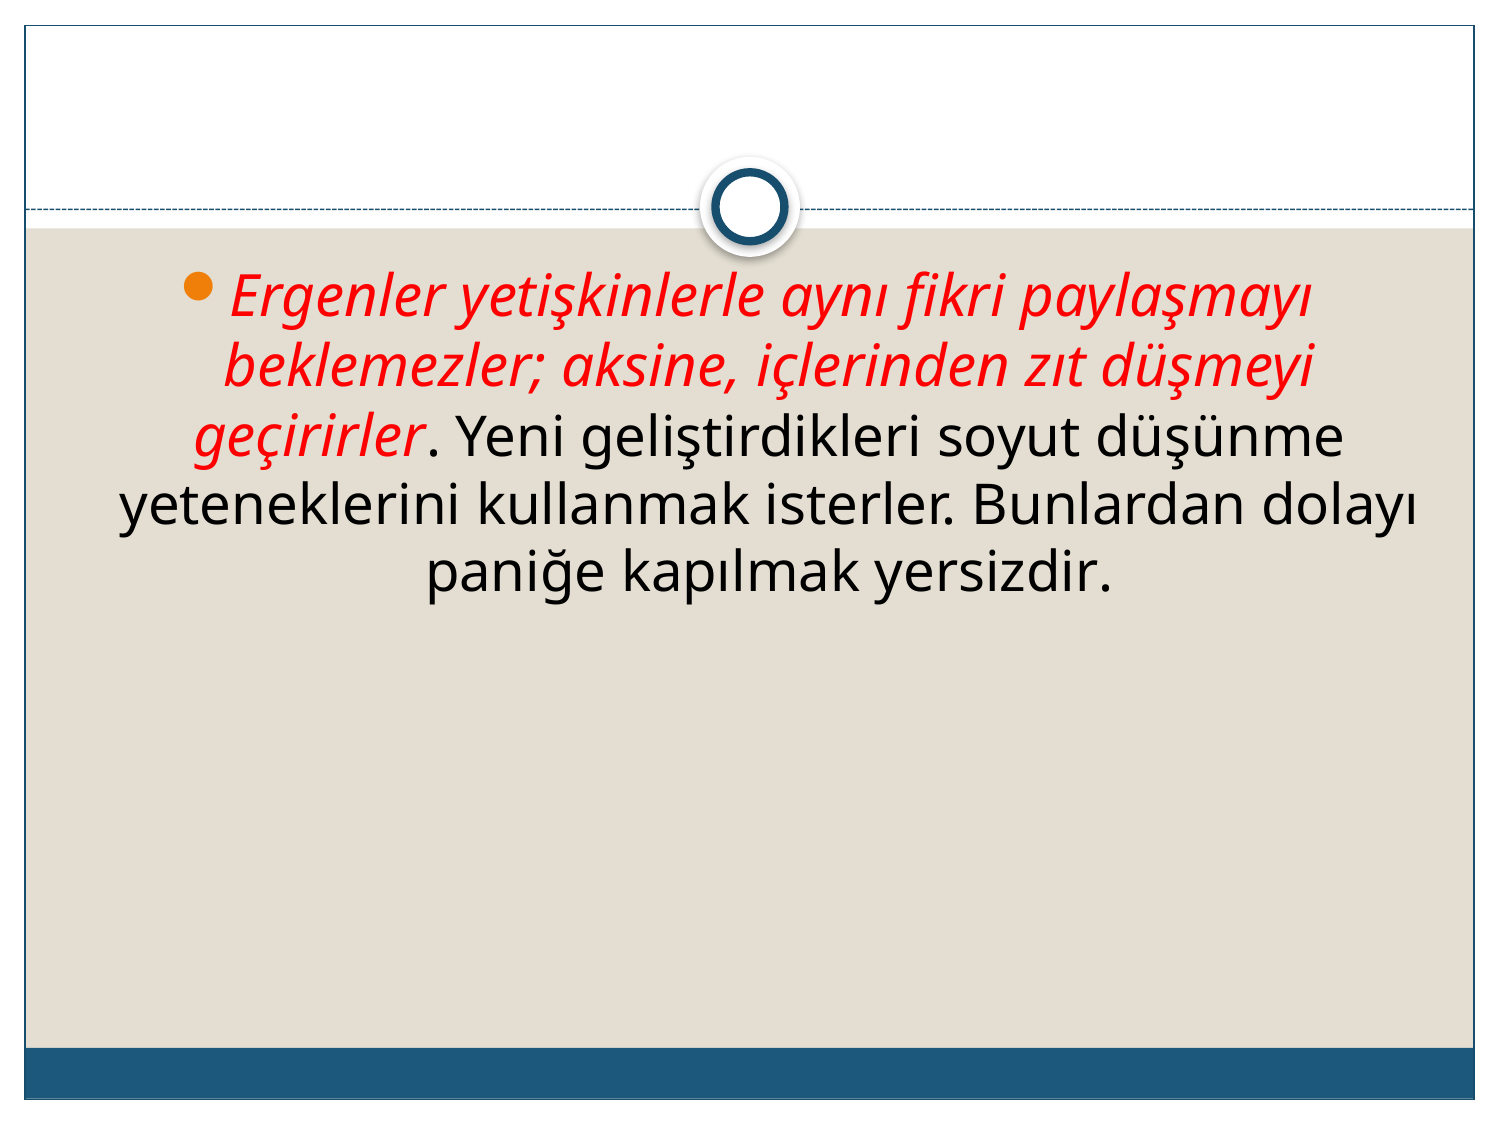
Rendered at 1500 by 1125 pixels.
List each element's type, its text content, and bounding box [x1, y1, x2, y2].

list Ergenler yetişkinlerle aynı fikri paylaşmayı beklemezler; aksine, içlerinden zıt düşmeyi geçirirler. Yeni geliştirdikleri soyut düşünme yeteneklerini kullanmak isterler. Bunlardan dolayı paniğe kapılmak yersizdir. [49, 250, 1445, 1001]
